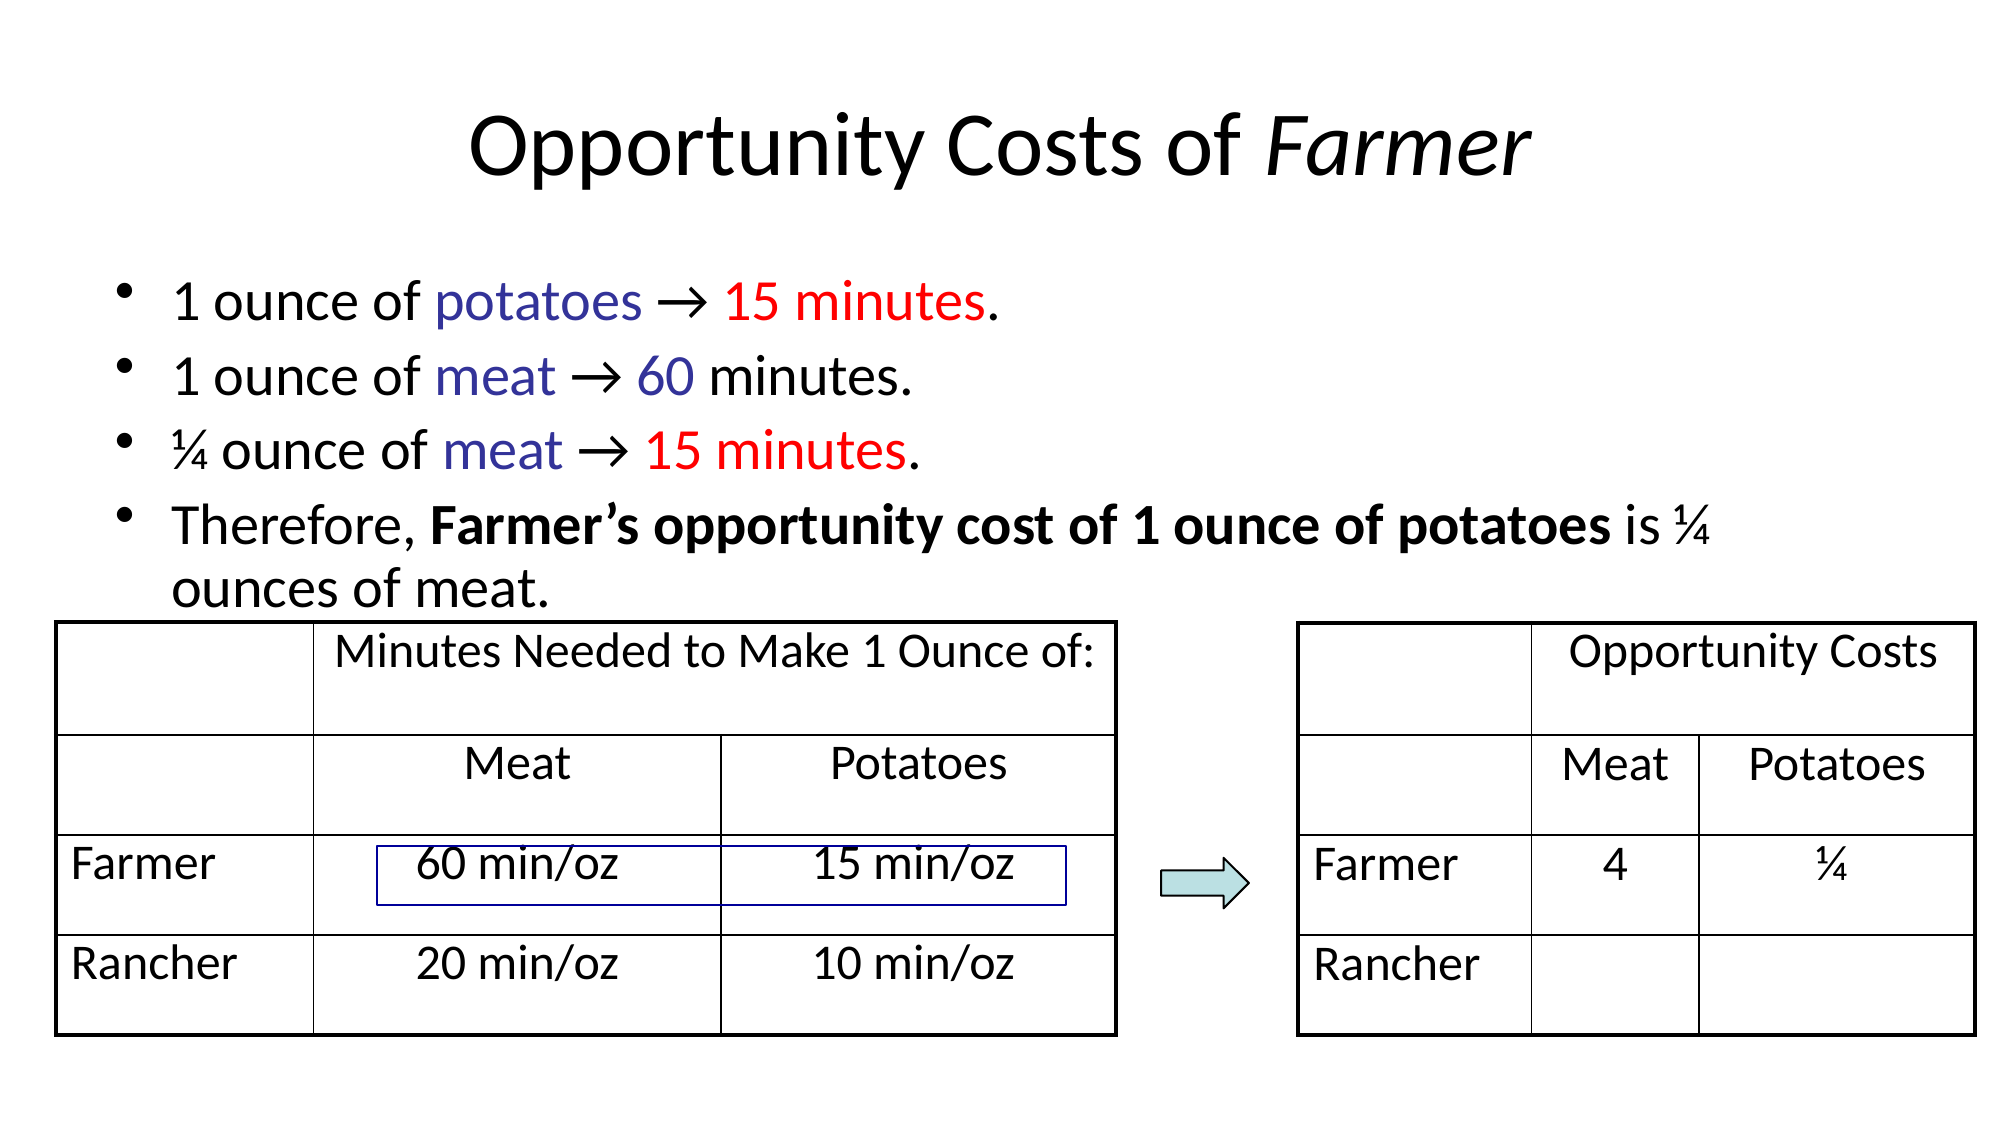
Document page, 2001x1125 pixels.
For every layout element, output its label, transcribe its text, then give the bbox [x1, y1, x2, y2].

table_header [1300, 625, 1531, 734]
table_cell Meat [314, 736, 720, 834]
table_cell 60 min/oz [314, 836, 720, 934]
table_header [58, 624, 313, 734]
text_box [1161, 857, 1249, 909]
table_cell Potatoes [1700, 736, 1973, 834]
table_cell [1700, 936, 1973, 1033]
table_cell 4 [1532, 836, 1698, 934]
table_cell [58, 736, 313, 834]
table_header Opportunity Costs [1532, 625, 1973, 734]
table_cell Farmer [58, 836, 313, 934]
table_cell Rancher [58, 936, 313, 1033]
table_cell ¼ [1700, 836, 1973, 934]
list 1 ounce of potatoes → 15 minutes. 1 ounce of meat → 60 minutes. ¼ ounce of meat → 15 minutes. Therefore, Farmer’s opportunity cost of 1 ounce of potatoes is ¼ ounces of meat. [99, 262, 1900, 1005]
text_box [376, 846, 1067, 905]
table_cell Meat [1532, 736, 1698, 834]
table_cell [1300, 736, 1531, 834]
table_cell Rancher [1300, 936, 1531, 1033]
table_header Minutes Needed to Make 1 Ounce of: [314, 624, 1114, 734]
table_cell Farmer [1300, 836, 1531, 934]
table_cell 20 min/oz [314, 936, 720, 1033]
table_cell [1532, 936, 1698, 1033]
title Opportunity Costs of Farmer [99, 45, 1900, 233]
table_cell 15 min/oz [722, 836, 1114, 934]
table_cell 10 min/oz [722, 936, 1114, 1033]
table_cell Potatoes [722, 736, 1114, 834]
